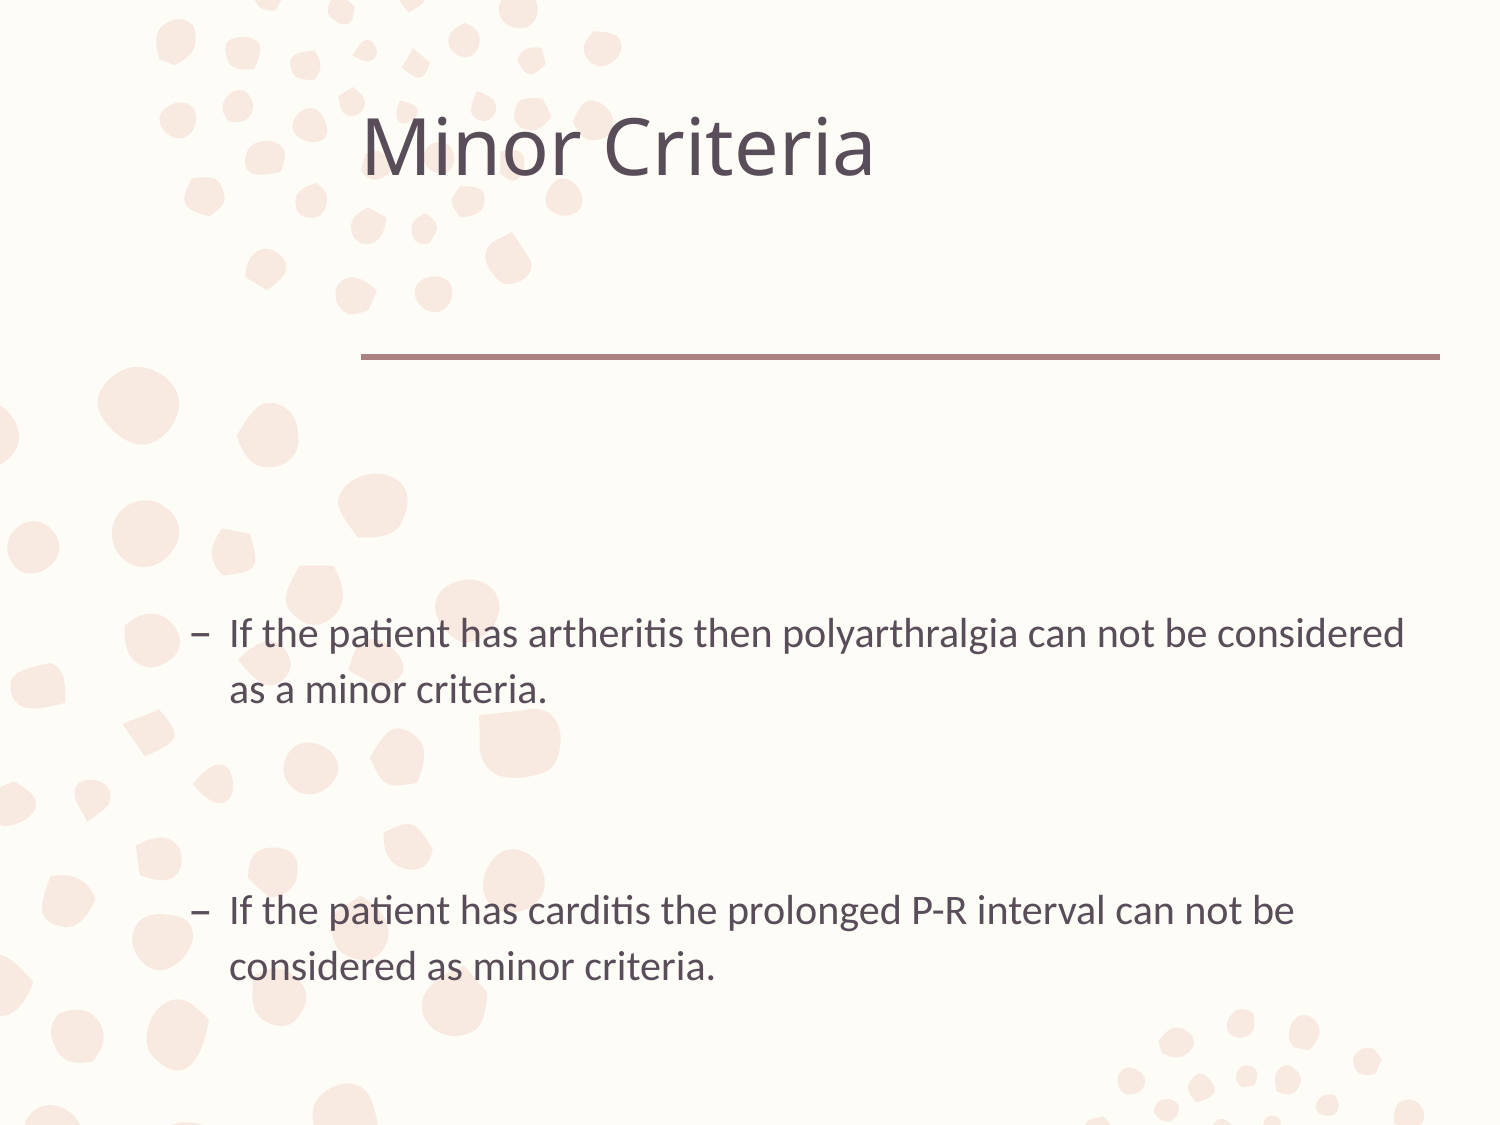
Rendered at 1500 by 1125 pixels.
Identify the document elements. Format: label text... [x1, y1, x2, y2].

list If the patient has artheritis then polyarthralgia can not be considered as a minor criteria. If the patient has carditis the prolonged P-R interval can not be considered as minor criteria. [174, 450, 1440, 999]
title Minor Criteria [345, 93, 1440, 350]
